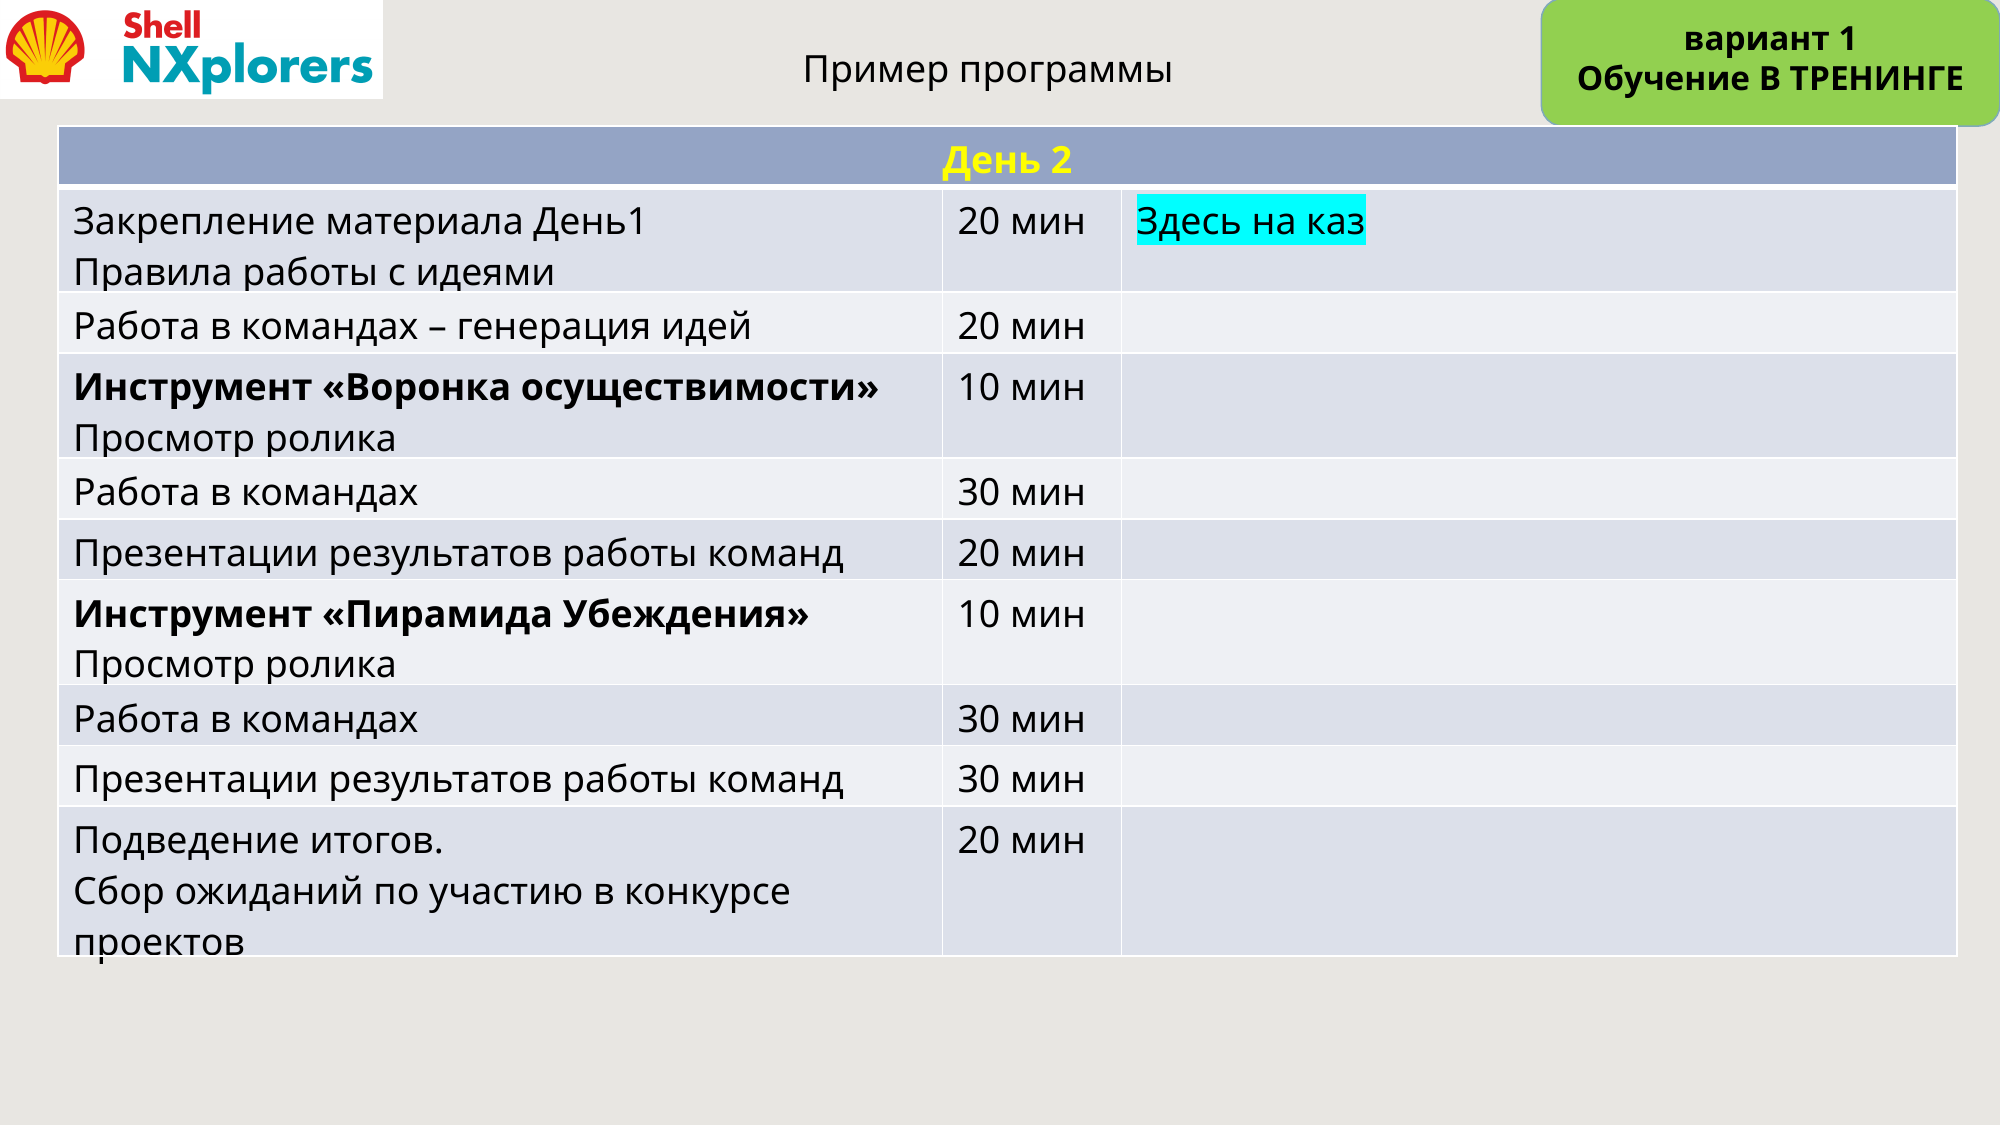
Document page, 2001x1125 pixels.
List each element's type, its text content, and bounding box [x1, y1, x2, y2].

table_cell Инструмент «Воронка осуществимости» Просмотр ролика [59, 354, 942, 457]
table_cell 20 мин [943, 807, 1121, 955]
table_cell 30 мин [943, 746, 1121, 805]
table_cell [1122, 520, 1956, 579]
text_box [1540, 16, 2000, 127]
table_cell Работа в командах [59, 459, 942, 518]
table_cell Презентации результатов работы команд [59, 746, 942, 805]
table_header День 2 [59, 127, 1956, 184]
table_cell Презентации результатов работы команд [59, 520, 942, 579]
table_cell 30 мин [943, 459, 1121, 518]
table_cell Закрепление материала День1 Правила работы с идеями [59, 190, 942, 291]
table_cell Подведение итогов. Сбор ожиданий по участию в конкурсе проектов [59, 807, 942, 955]
table_cell 20 мин [943, 293, 1121, 352]
table_cell Инструмент «Пирамида Убеждения» Просмотр ролика [59, 580, 942, 684]
table_cell [1122, 293, 1956, 352]
table_cell [1122, 354, 1956, 457]
text_box [1543, 0, 1998, 9]
table_cell [1122, 746, 1956, 805]
table_cell 10 мин [943, 354, 1121, 457]
table_cell [1122, 685, 1956, 745]
table_cell [1122, 807, 1956, 955]
table_cell Здесь на каз [1122, 190, 1956, 291]
table_cell Работа в командах – генерация идей [59, 293, 942, 352]
table_cell 10 мин [943, 580, 1121, 684]
picture [0, 0, 383, 99]
text_box вариант 1 Обучение В ТРЕНИНГЕ [1541, 9, 2000, 104]
table_cell 20 мин [943, 190, 1121, 291]
table_cell [1122, 580, 1956, 684]
table_cell Работа в командах [59, 685, 942, 745]
text_box Пример программы [787, 37, 1212, 98]
table_cell 20 мин [943, 520, 1121, 579]
table_cell [1122, 459, 1956, 518]
table_cell 30 мин [943, 685, 1121, 745]
